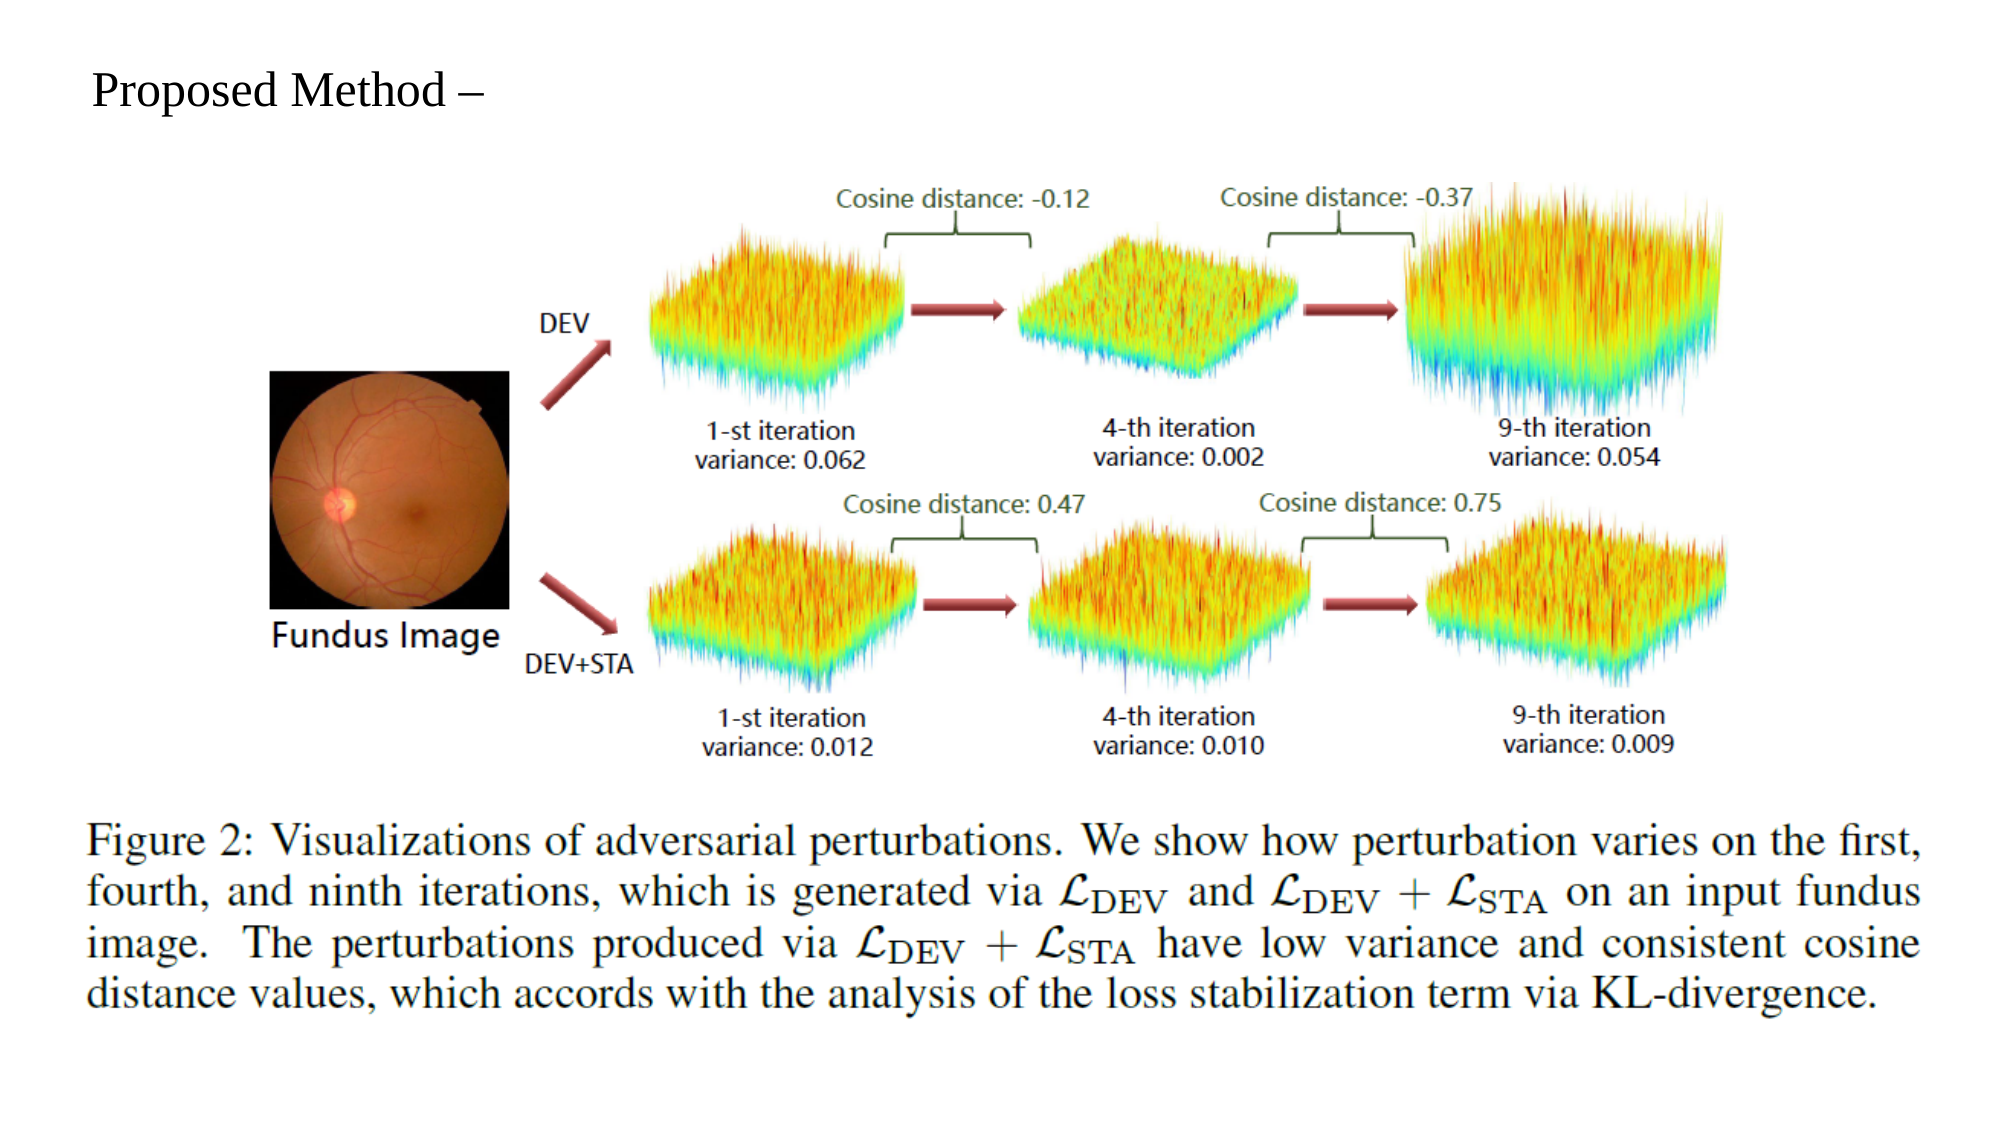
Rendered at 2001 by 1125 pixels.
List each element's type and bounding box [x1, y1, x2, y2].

picture [76, 182, 1940, 1031]
